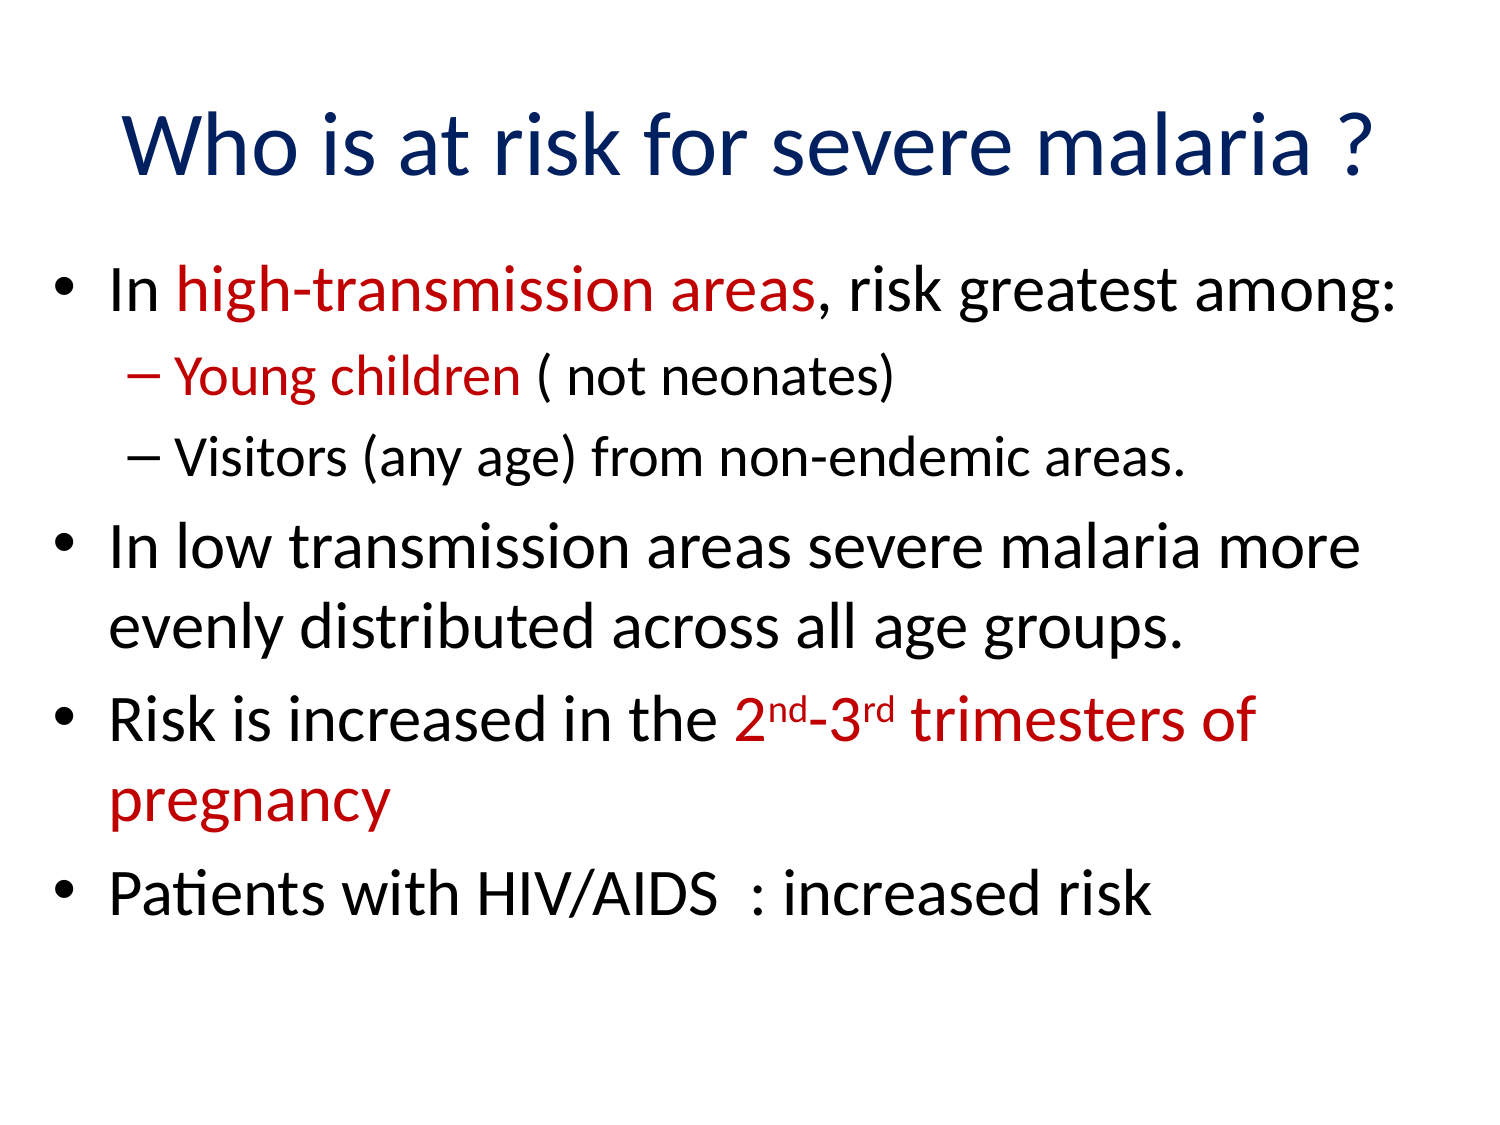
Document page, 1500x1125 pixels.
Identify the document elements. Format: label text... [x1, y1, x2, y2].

title Who is at risk for severe malaria ? [75, 45, 1425, 233]
list In high-transmission areas, risk greatest among: Young children ( not neonates) Visitors (any age) from non-endemic areas. In low transmission areas severe malaria more evenly distributed across all age groups. Risk is increased in the 2nd-3rd trimesters of pregnancy Patients with HIV/AIDS : increased risk [37, 237, 1463, 1005]
